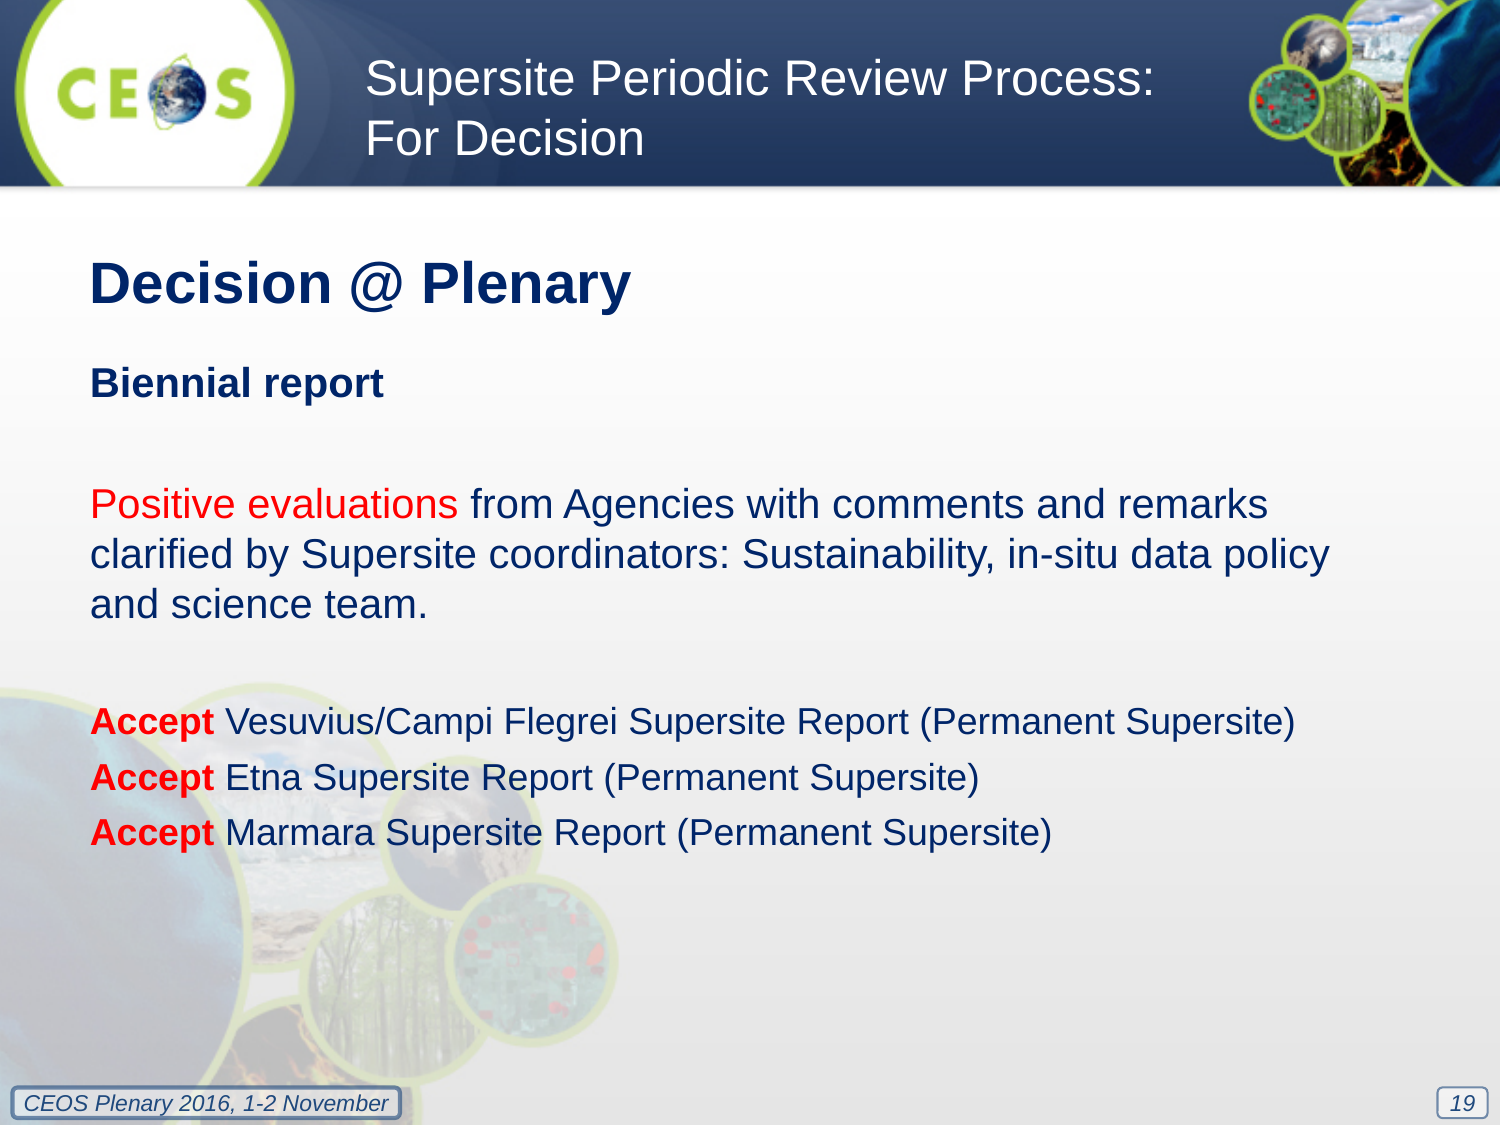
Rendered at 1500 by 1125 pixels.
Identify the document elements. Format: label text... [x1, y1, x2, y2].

picture [0, 0, 1500, 1125]
list Supersite Periodic Review Process: For Decision [350, 37, 1250, 163]
list Decision @ Plenary Biennial report Positive evaluations from Agencies with comments and remarks clarified by Supersite coordinators: Sustainability, in-situ data policy and science team. Accept Vesuvius/Campi Flegrei Supersite Report (Permanent Supersite) Accept Etna Supersite Report (Permanent Supersite) Accept Marmara Supersite Report (Permanent Supersite) [75, 237, 1413, 1050]
slide_number 19 [1436, 1086, 1489, 1120]
